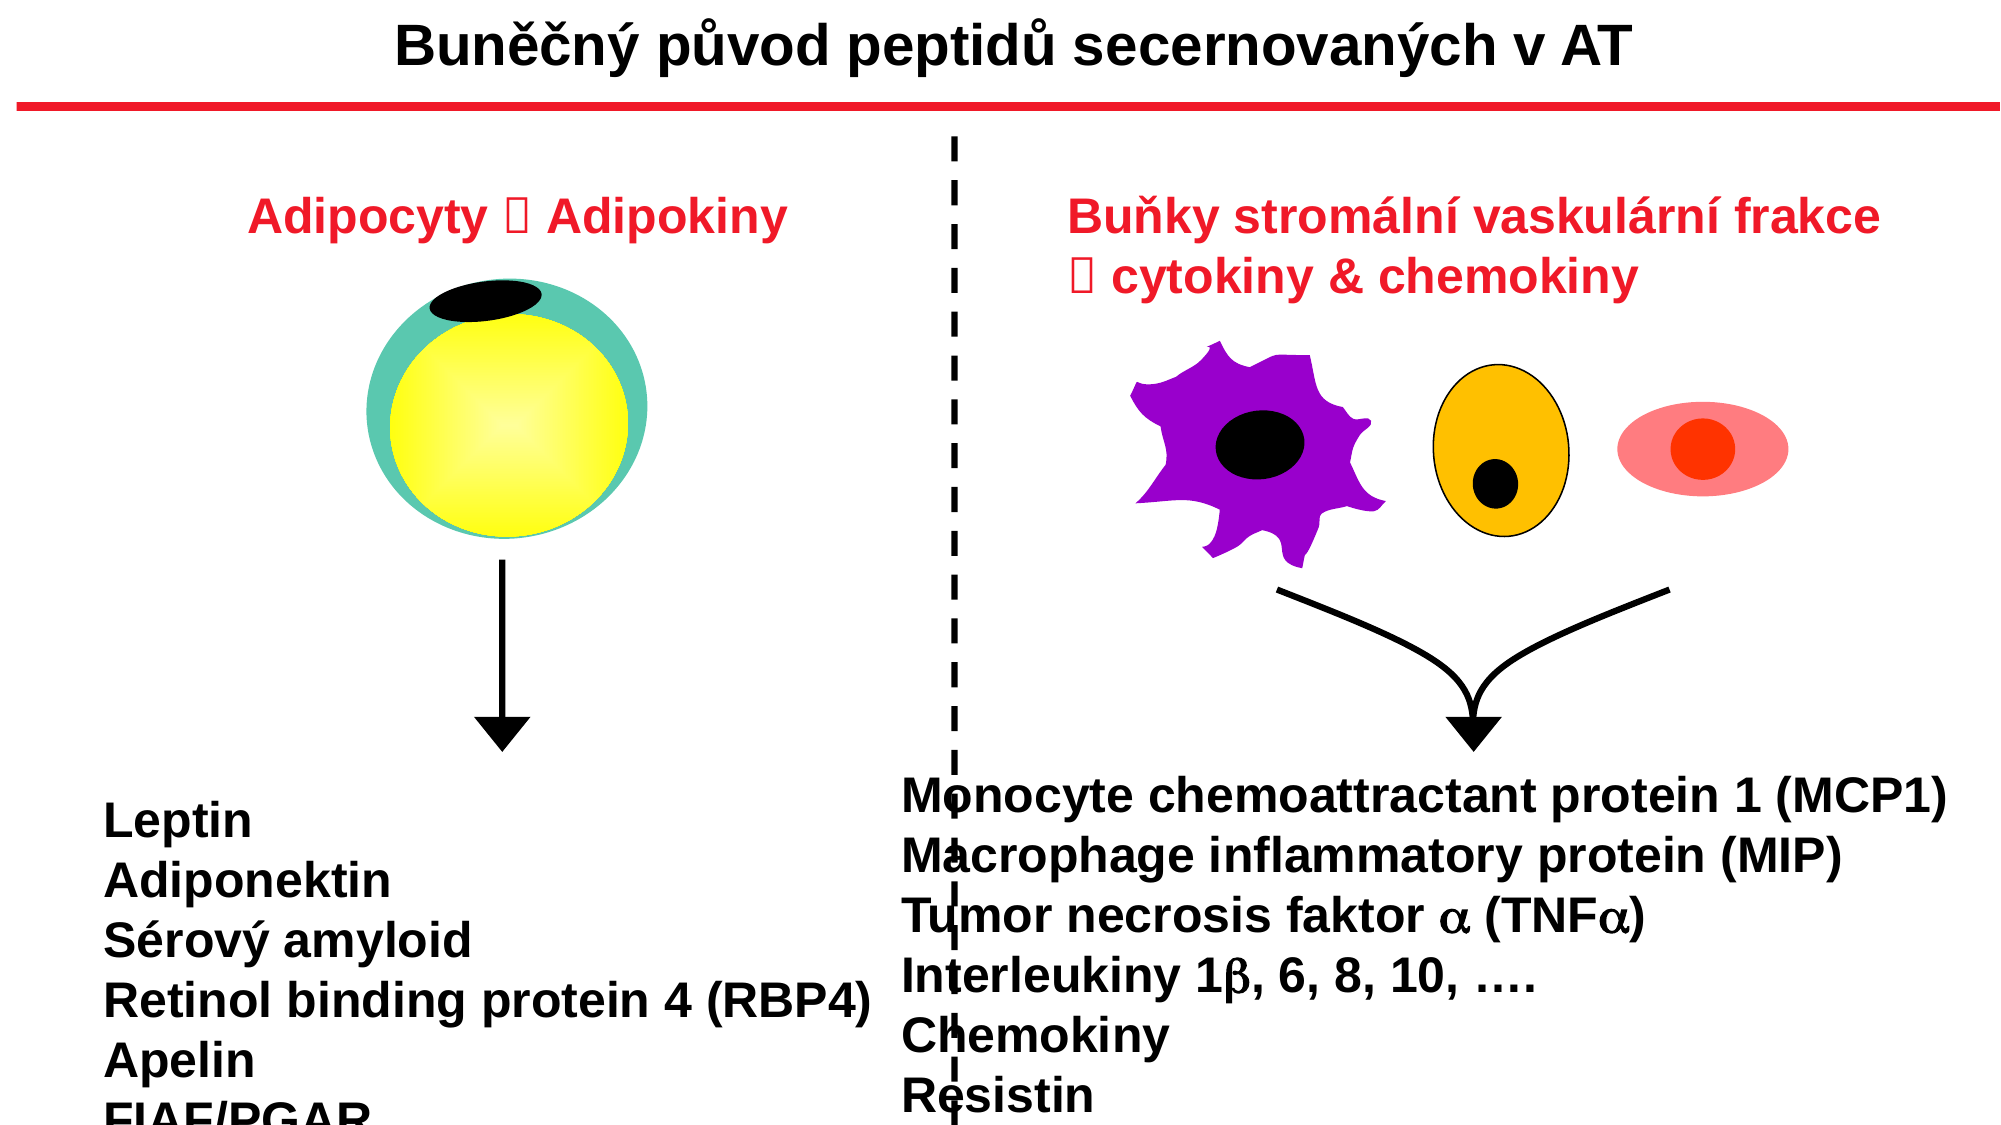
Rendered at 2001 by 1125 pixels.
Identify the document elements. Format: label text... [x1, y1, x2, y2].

text_box [1446, 717, 1501, 751]
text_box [1433, 364, 1570, 537]
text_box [365, 278, 648, 540]
text_box Buňky stromální vaskulární frakce  cytokiny & chemokiny [1052, 176, 1897, 311]
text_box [1130, 332, 1380, 580]
text_box [1276, 589, 1473, 717]
text_box [15, 100, 2000, 113]
text_box Buněčný původ peptidů secernovaných v AT [183, 0, 1845, 85]
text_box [1617, 401, 1789, 497]
text_box [475, 717, 529, 751]
text_box Leptin Adiponektin Sérový amyloid Retinol binding protein 4 (RBP4) Apelin FIAF/PGAR [88, 779, 889, 1125]
text_box Monocyte chemoattractant protein 1 (MCP1) Macrophage inflammatory protein (MIP) Tumor necrosis faktor a (TNFa) Interleukiny 1b, 6, 8, 10, …. Chemokiny Resistin Apelin … [886, 755, 1964, 1125]
text_box Adipocyty  Adipokiny [232, 176, 804, 251]
text_box [1473, 589, 1670, 717]
